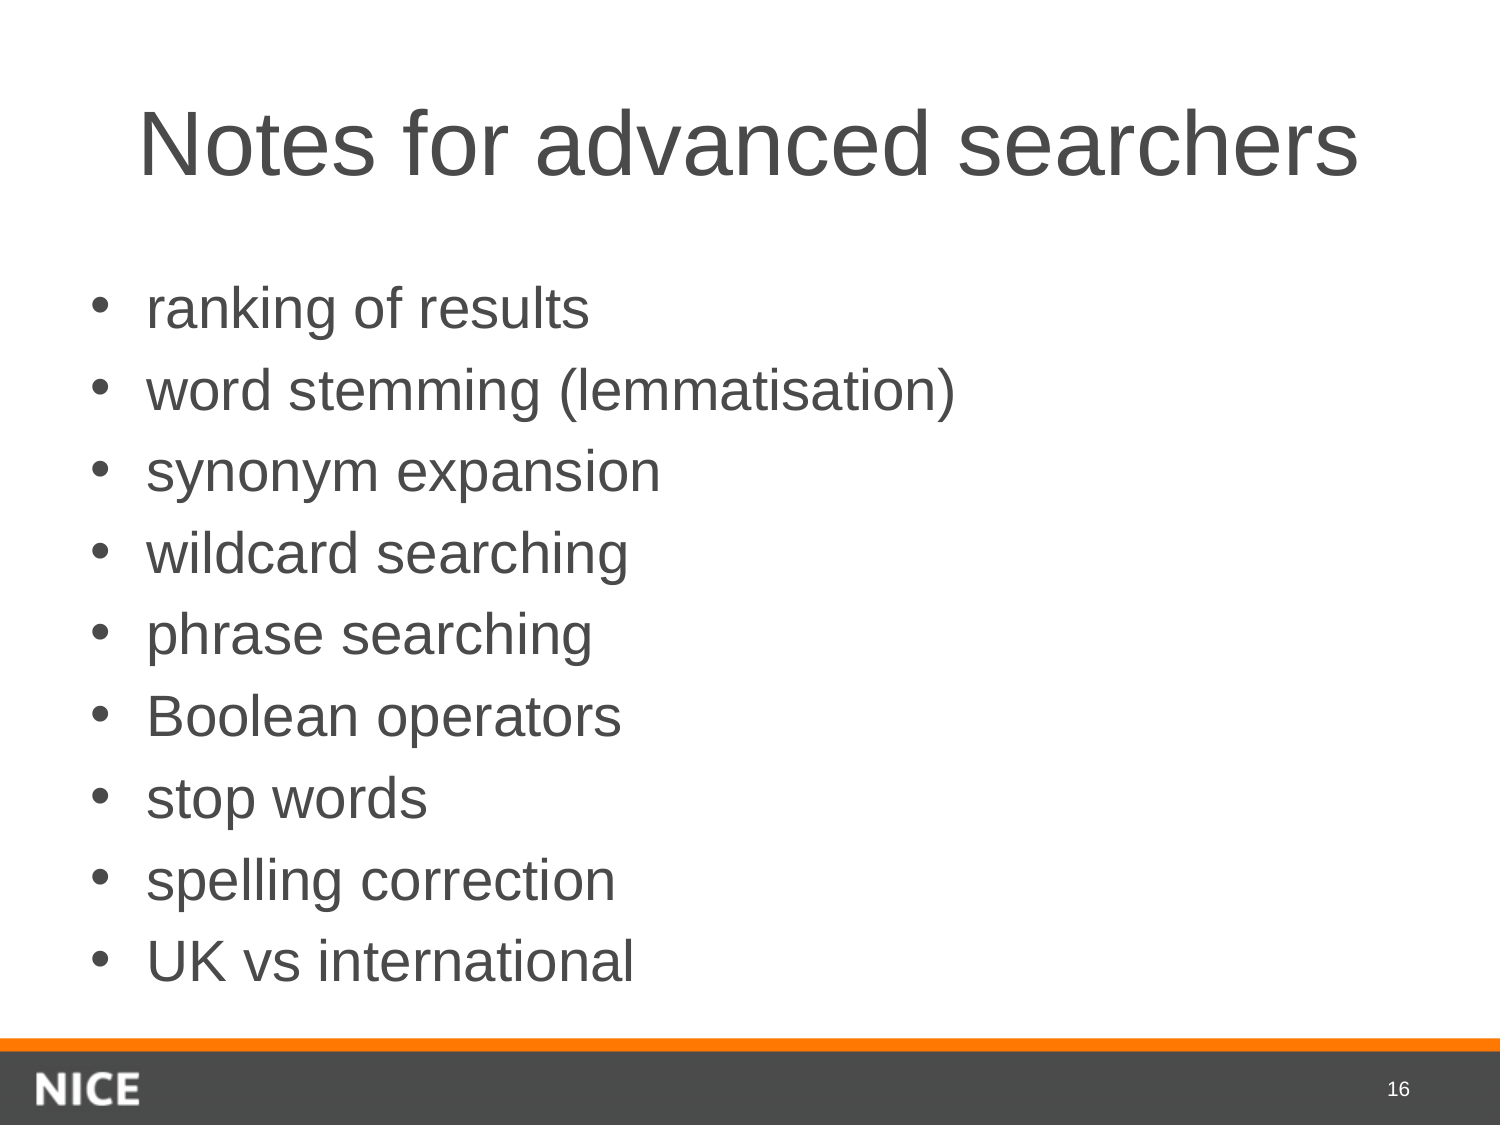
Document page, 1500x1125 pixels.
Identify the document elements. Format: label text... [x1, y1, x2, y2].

picture [0, 0, 1500, 1125]
slide_number 16 [1074, 1058, 1425, 1119]
list ranking of results word stemming (lemmatisation) synonym expansion wildcard searching phrase searching Boolean operators stop words spelling correction UK vs international [75, 262, 1425, 1005]
title Notes for advanced searchers [75, 45, 1425, 233]
